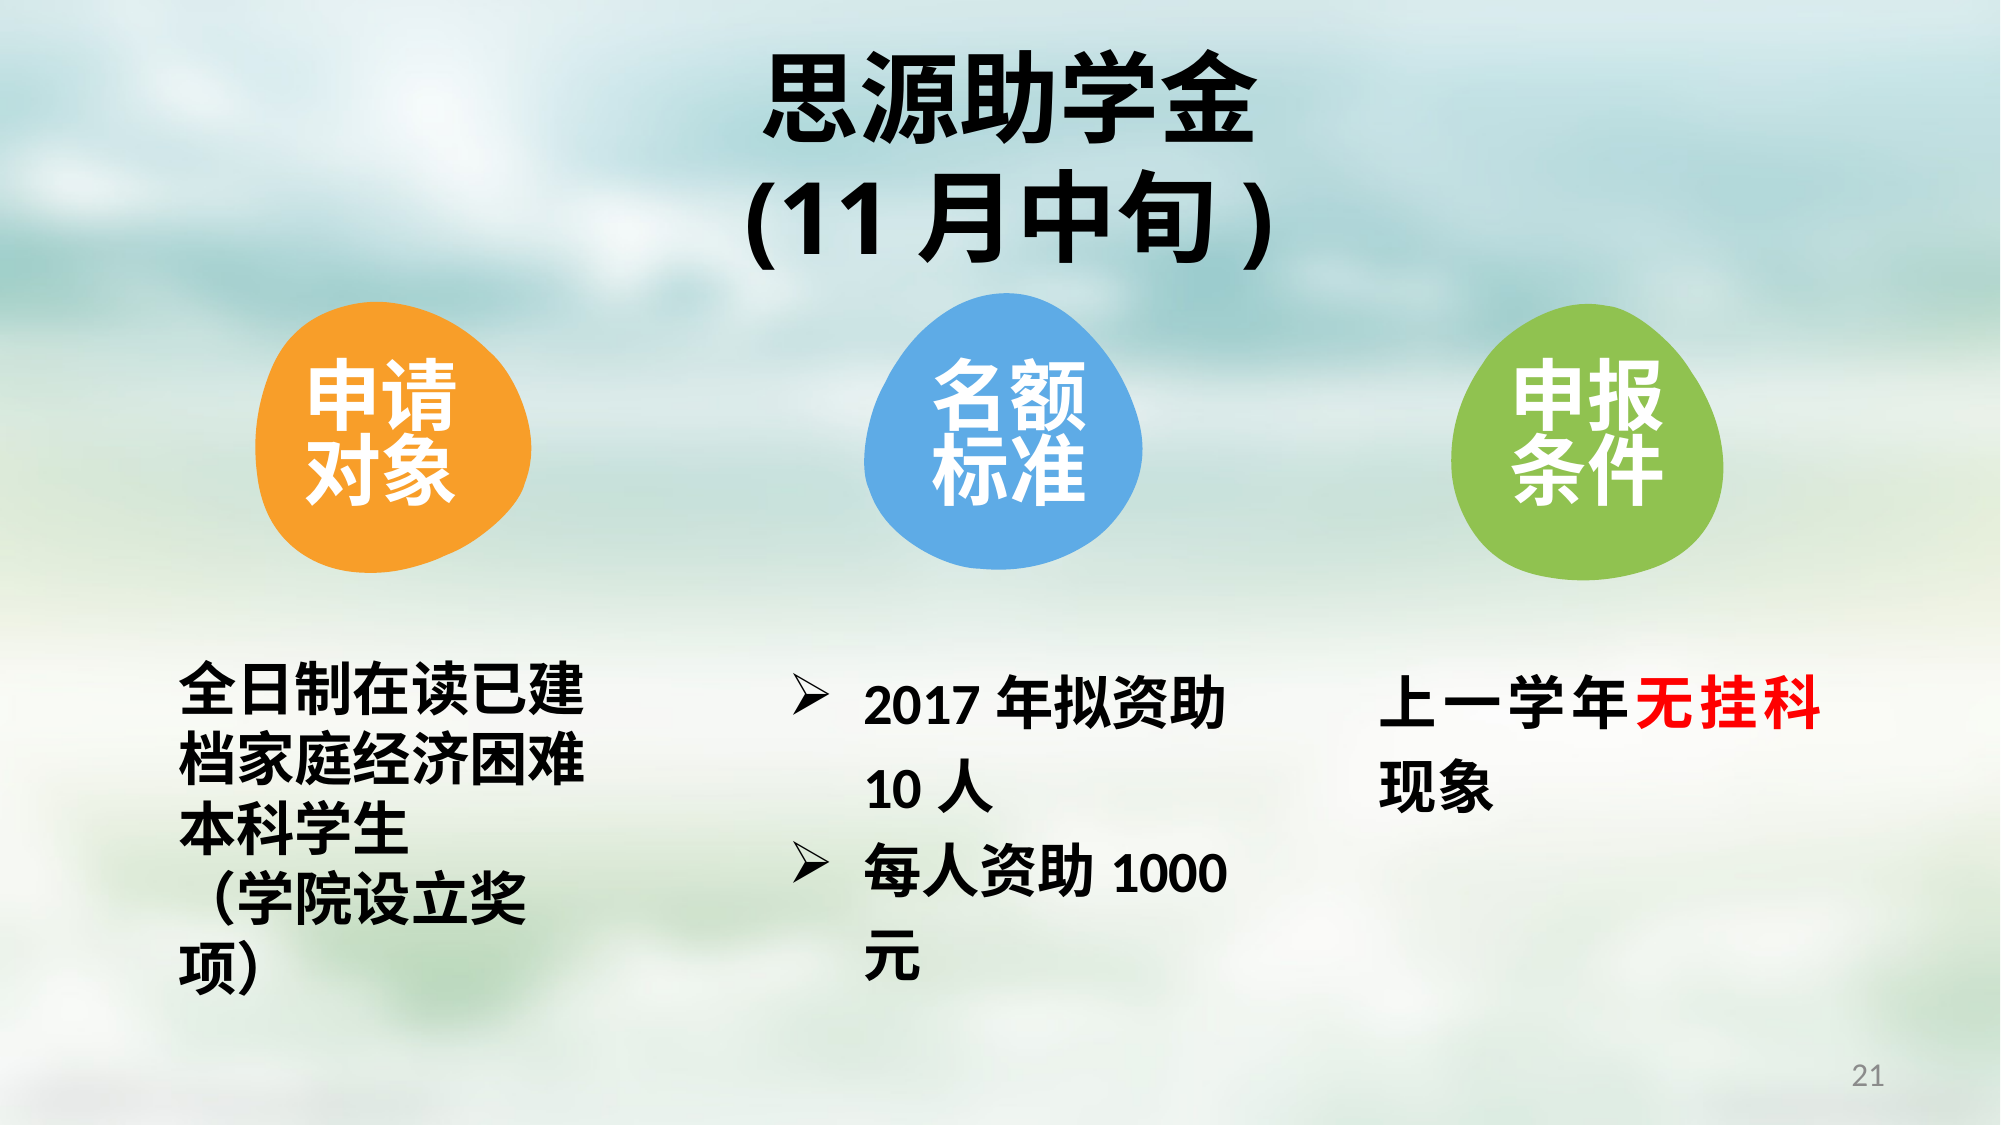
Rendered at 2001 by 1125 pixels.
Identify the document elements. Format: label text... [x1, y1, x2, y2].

text_box [255, 301, 532, 573]
text_box 全日制在读已建档家庭经济困难本科学生 （学院设立奖项） [163, 645, 636, 1010]
text_box 上一学年无挂科现象 [1364, 644, 1837, 828]
text_box [864, 293, 1143, 570]
text_box 申报 条件 [1495, 357, 1681, 522]
text_box [1451, 303, 1724, 581]
text_box 思源助学金 (11月中旬) [611, 27, 1408, 283]
slide_number 21 [1433, 1042, 1900, 1103]
text_box 申请 对象 [288, 357, 474, 522]
text_box 2017年拟资助10人 每人资助1000元 [773, 644, 1246, 996]
picture [0, 0, 2001, 1125]
text_box 名额 标准 [916, 357, 1103, 522]
